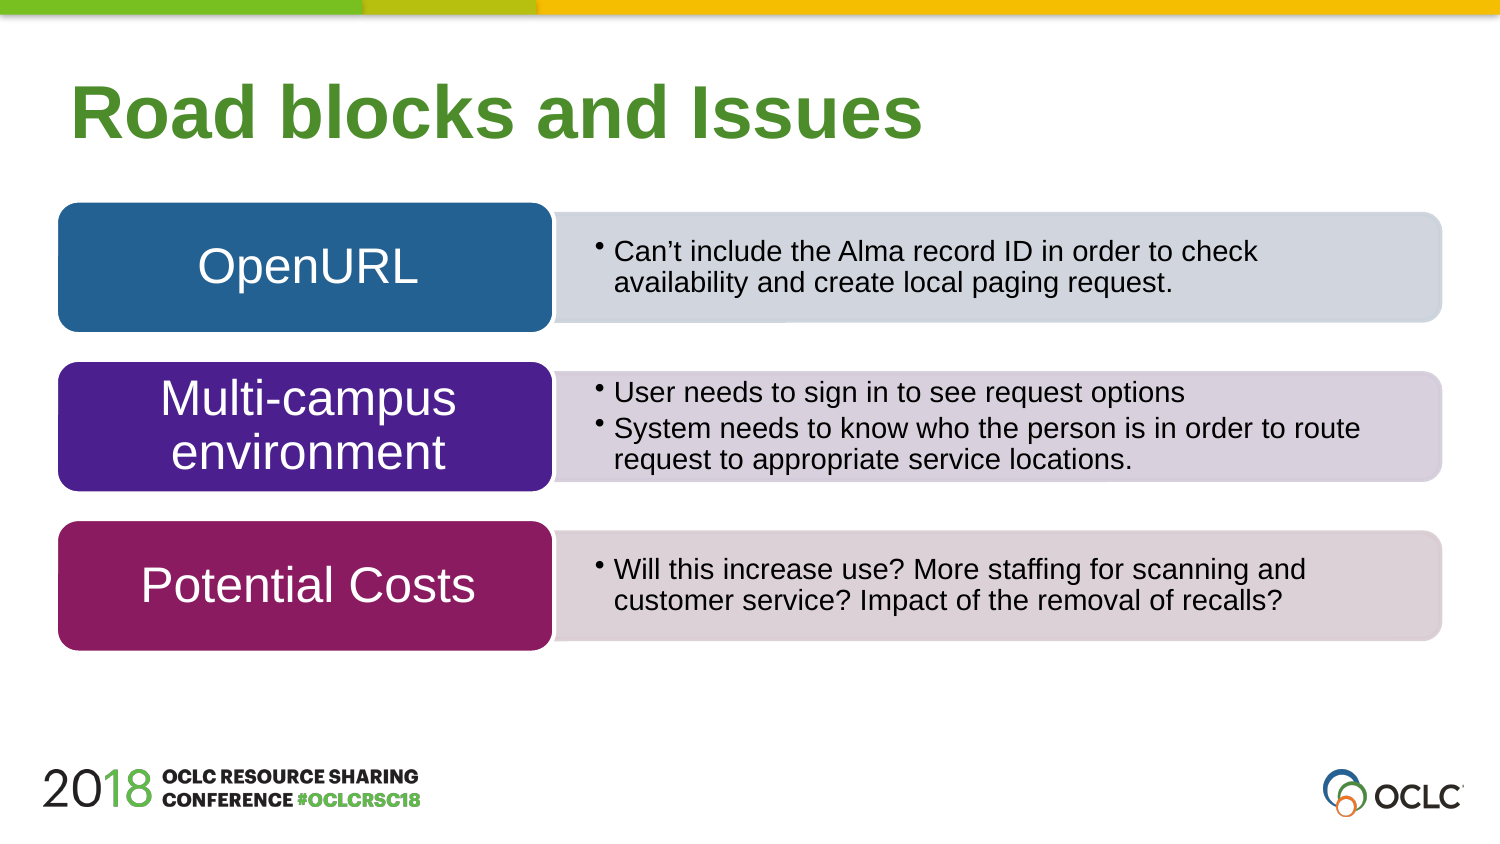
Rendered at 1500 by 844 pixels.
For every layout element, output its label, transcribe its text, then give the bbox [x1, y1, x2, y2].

picture [43, 769, 420, 807]
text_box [55, 168, 1441, 685]
list Road blocks and Issues [55, 56, 1441, 168]
